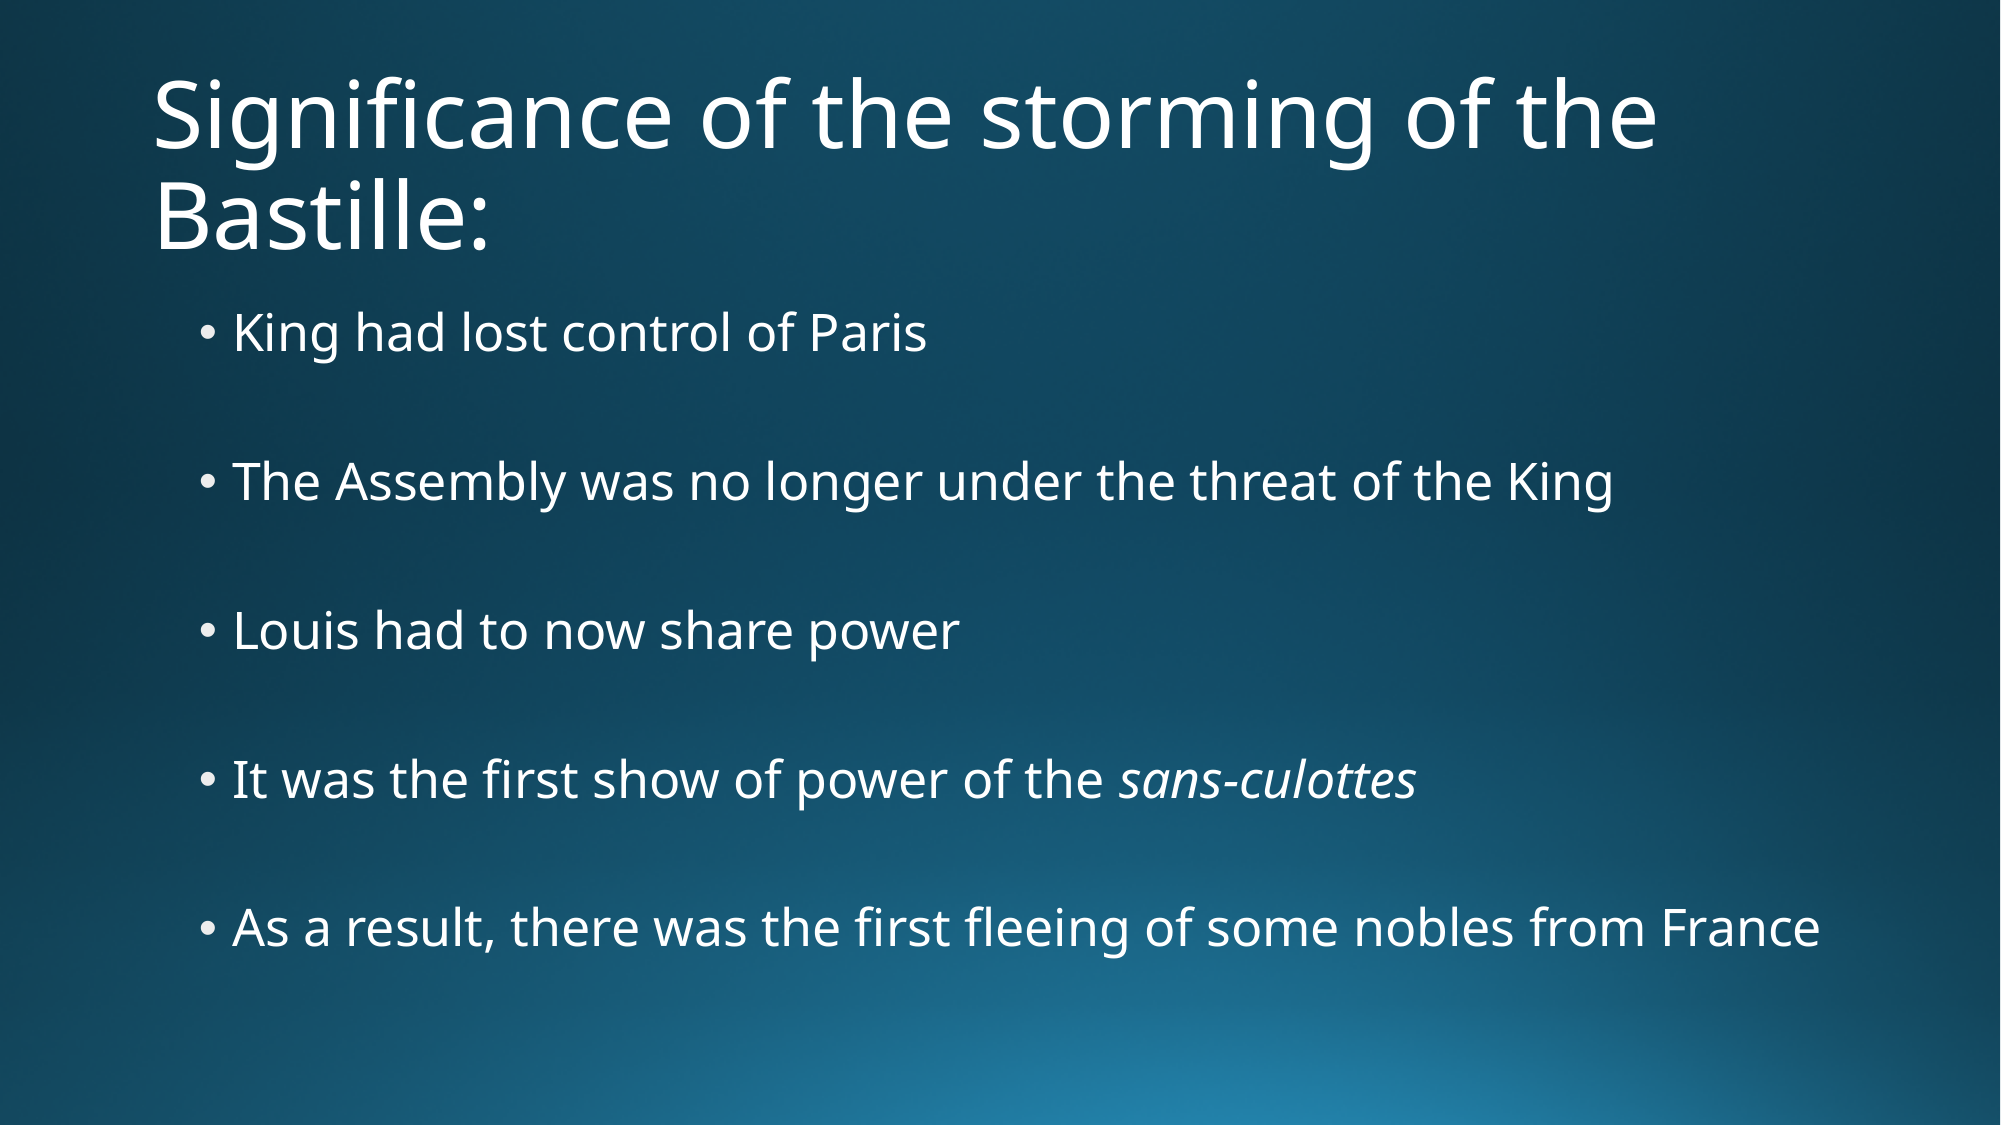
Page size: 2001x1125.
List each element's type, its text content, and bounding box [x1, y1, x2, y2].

title Significance of the storming of the Bastille: [137, 59, 1863, 278]
list King had lost control of Paris The Assembly was no longer under the threat of the King Louis had to now share power It was the first show of power of the sans-culottes As a result, there was the first fleeing of some nobles from France [183, 299, 1863, 1014]
picture [0, 0, 2001, 1125]
